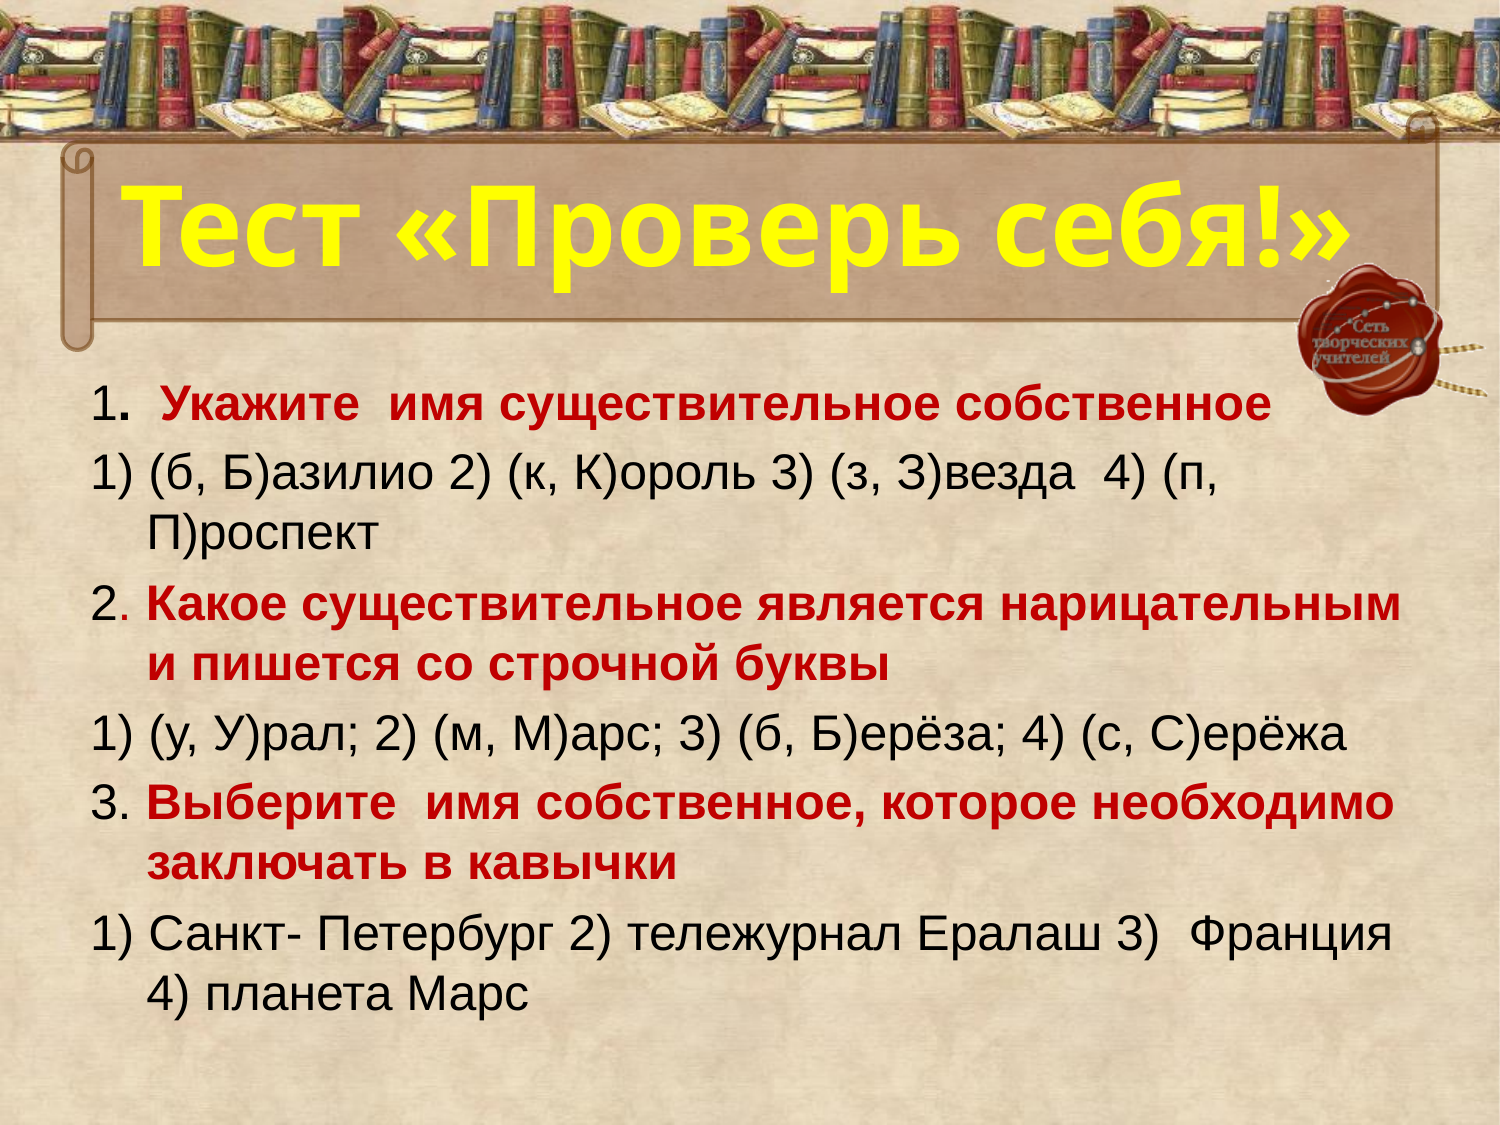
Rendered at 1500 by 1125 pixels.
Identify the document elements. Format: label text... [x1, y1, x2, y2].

list 1. Укажите имя существительное собственное 1) (б, Б)азилио 2) (к, К)ороль 3) (з, З)везда 4) (п, П)роспект 2. Какое существительное является нарицательным и пишется со строчной буквы 1) (у, У)рал; 2) (м, М)арс; 3) (б, Б)ерёза; 4) (с, С)ерёжа 3. Выберите имя собственное, которое необходимо заключать в кавычки 1) Санкт- Петербург 2) тележурнал Ералаш 3) Франция 4) планета Марс [74, 362, 1426, 1071]
title Тест «Проверь себя!» [62, 124, 1413, 318]
picture [0, 0, 1500, 1125]
